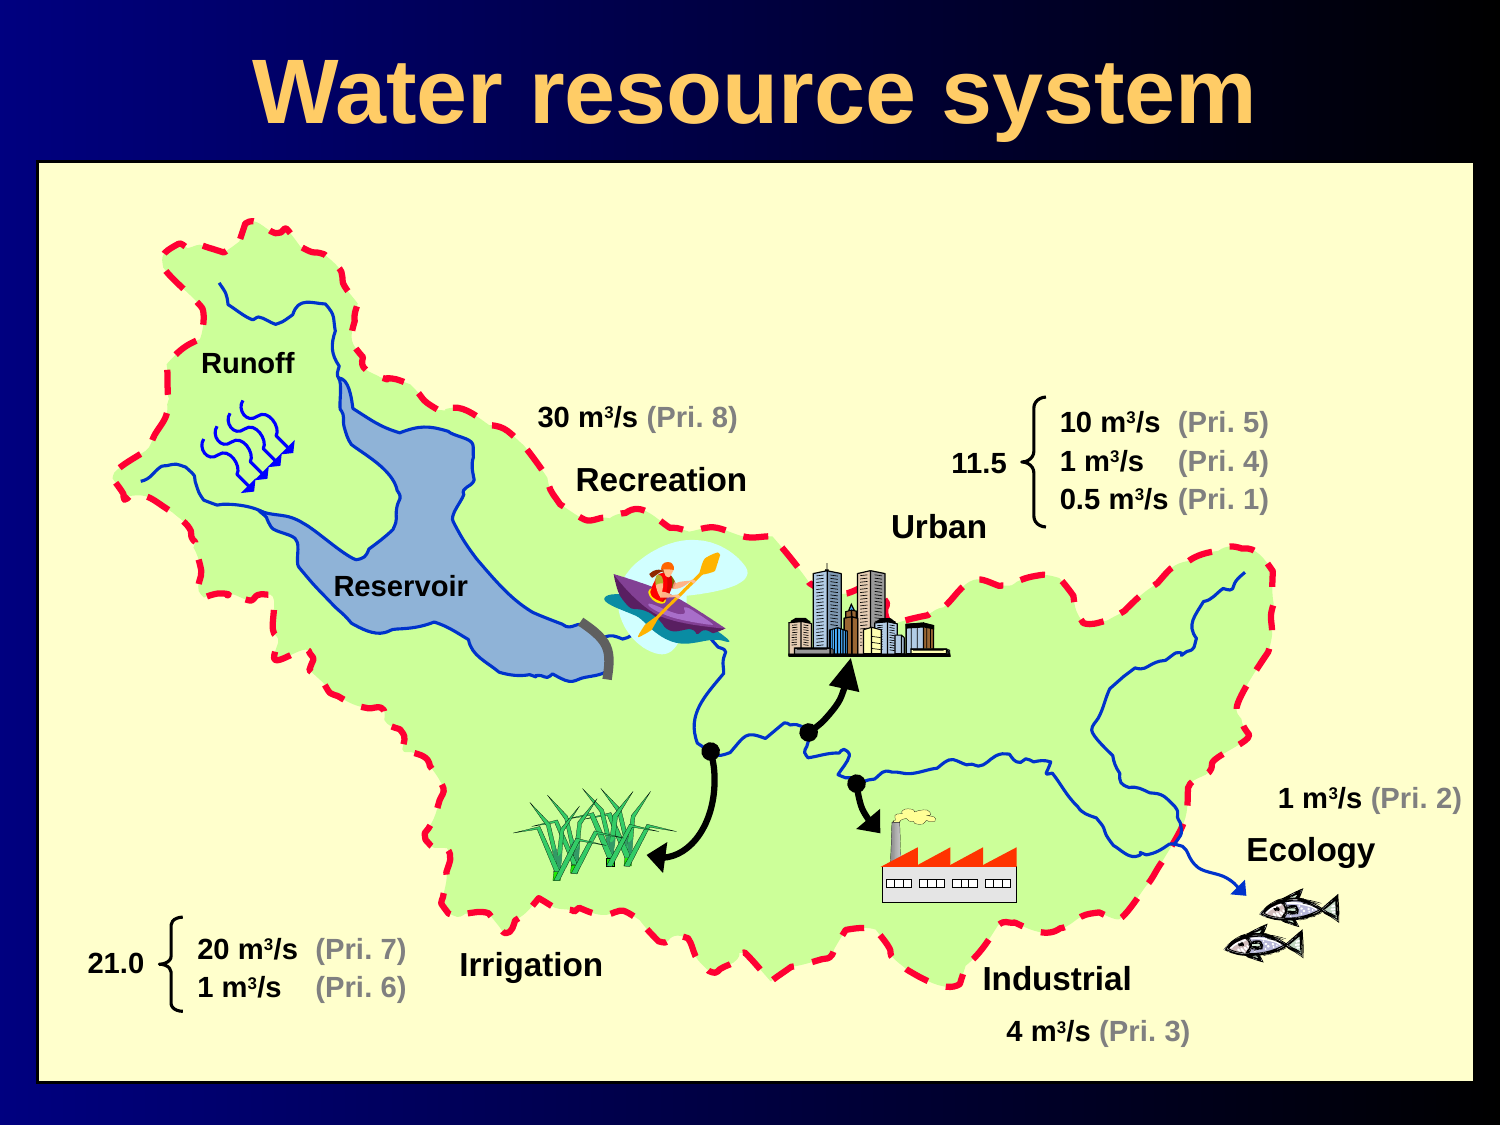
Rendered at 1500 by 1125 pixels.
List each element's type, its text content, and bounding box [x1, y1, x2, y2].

text_box [162, 221, 418, 392]
text_box [338, 377, 350, 392]
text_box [64, 393, 1471, 1059]
text_box [37, 161, 1475, 1083]
text_box [219, 282, 340, 378]
text_box Water resource system [23, 24, 1487, 138]
text_box Runoff [183, 337, 313, 385]
